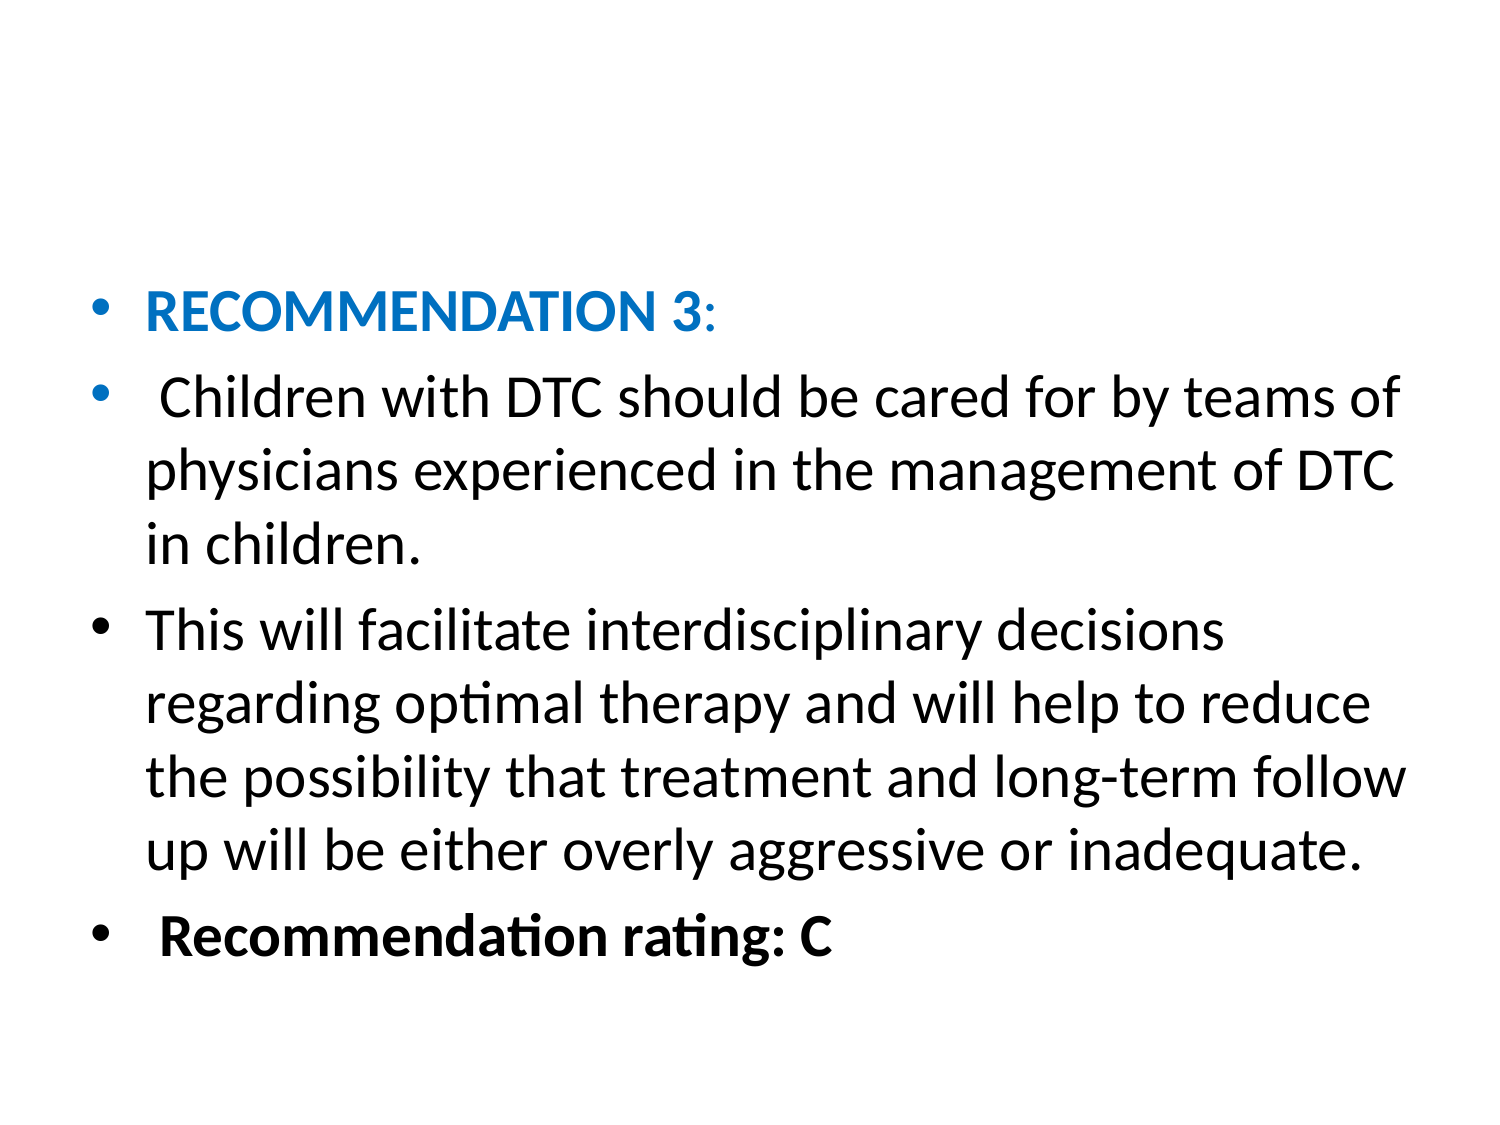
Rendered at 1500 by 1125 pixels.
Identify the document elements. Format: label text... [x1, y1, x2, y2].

list RECOMMENDATION 3: Children with DTC should be cared for by teams of physicians experienced in the management of DTC in children. This will facilitate interdisciplinary decisions regarding optimal therapy and will help to reduce the possibility that treatment and long-term follow up will be either overly aggressive or inadequate. Recommendation rating: C [75, 262, 1425, 1005]
